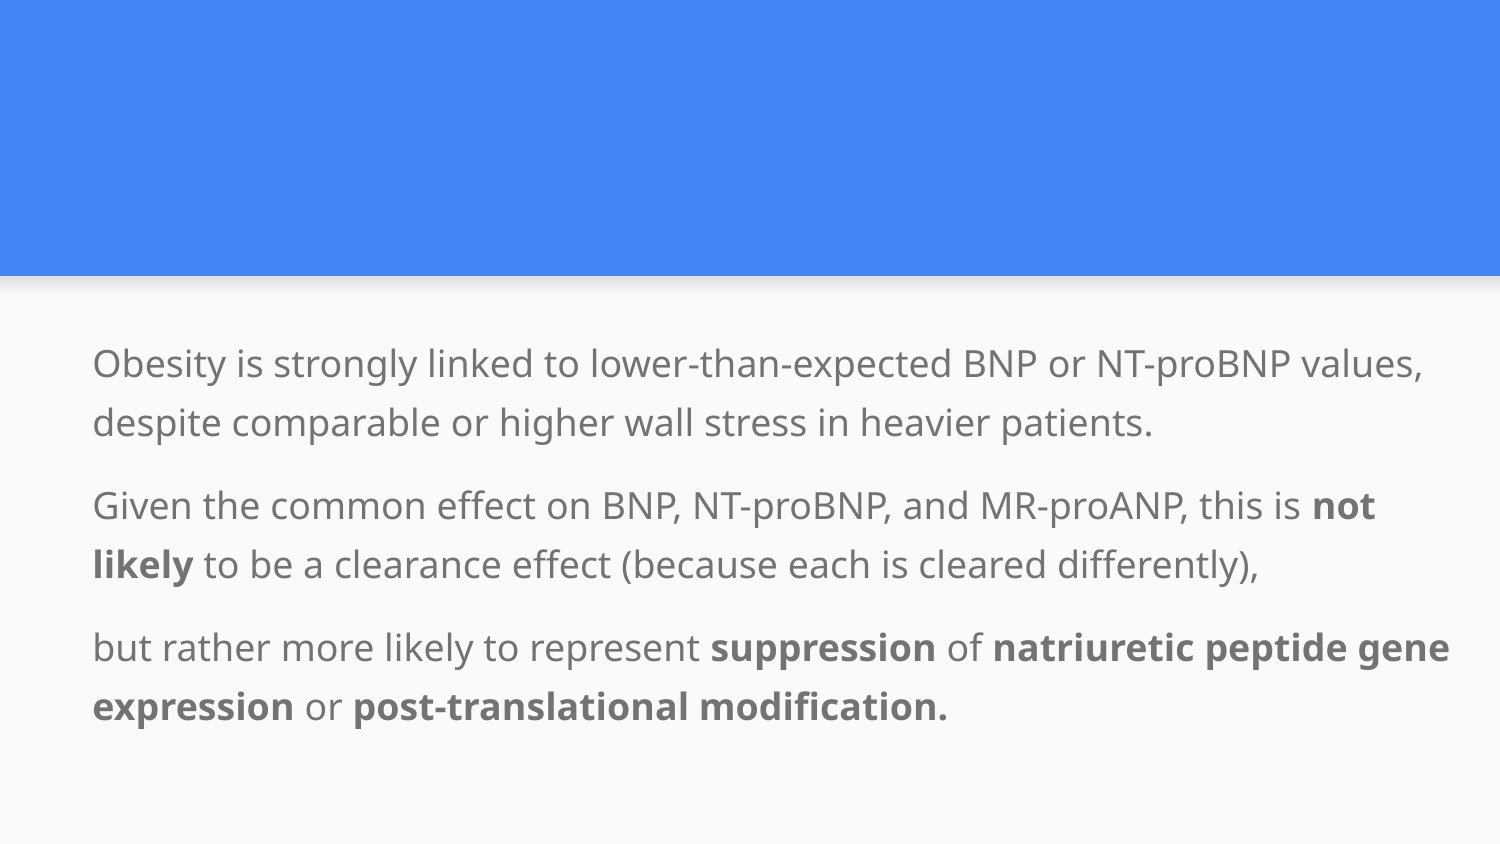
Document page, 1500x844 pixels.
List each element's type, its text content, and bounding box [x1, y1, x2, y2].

list Obesity is strongly linked to lower-than-expected BNP or NT-proBNP values, despite comparable or higher wall stress in heavier patients. Given the common effect on BNP, NT-proBNP, and MR-proANP, this is not likely to be a clearance effect (because each is cleared differently), but rather more likely to represent suppression of natriuretic peptide gene expression or post-translational modification. [77, 314, 1473, 800]
